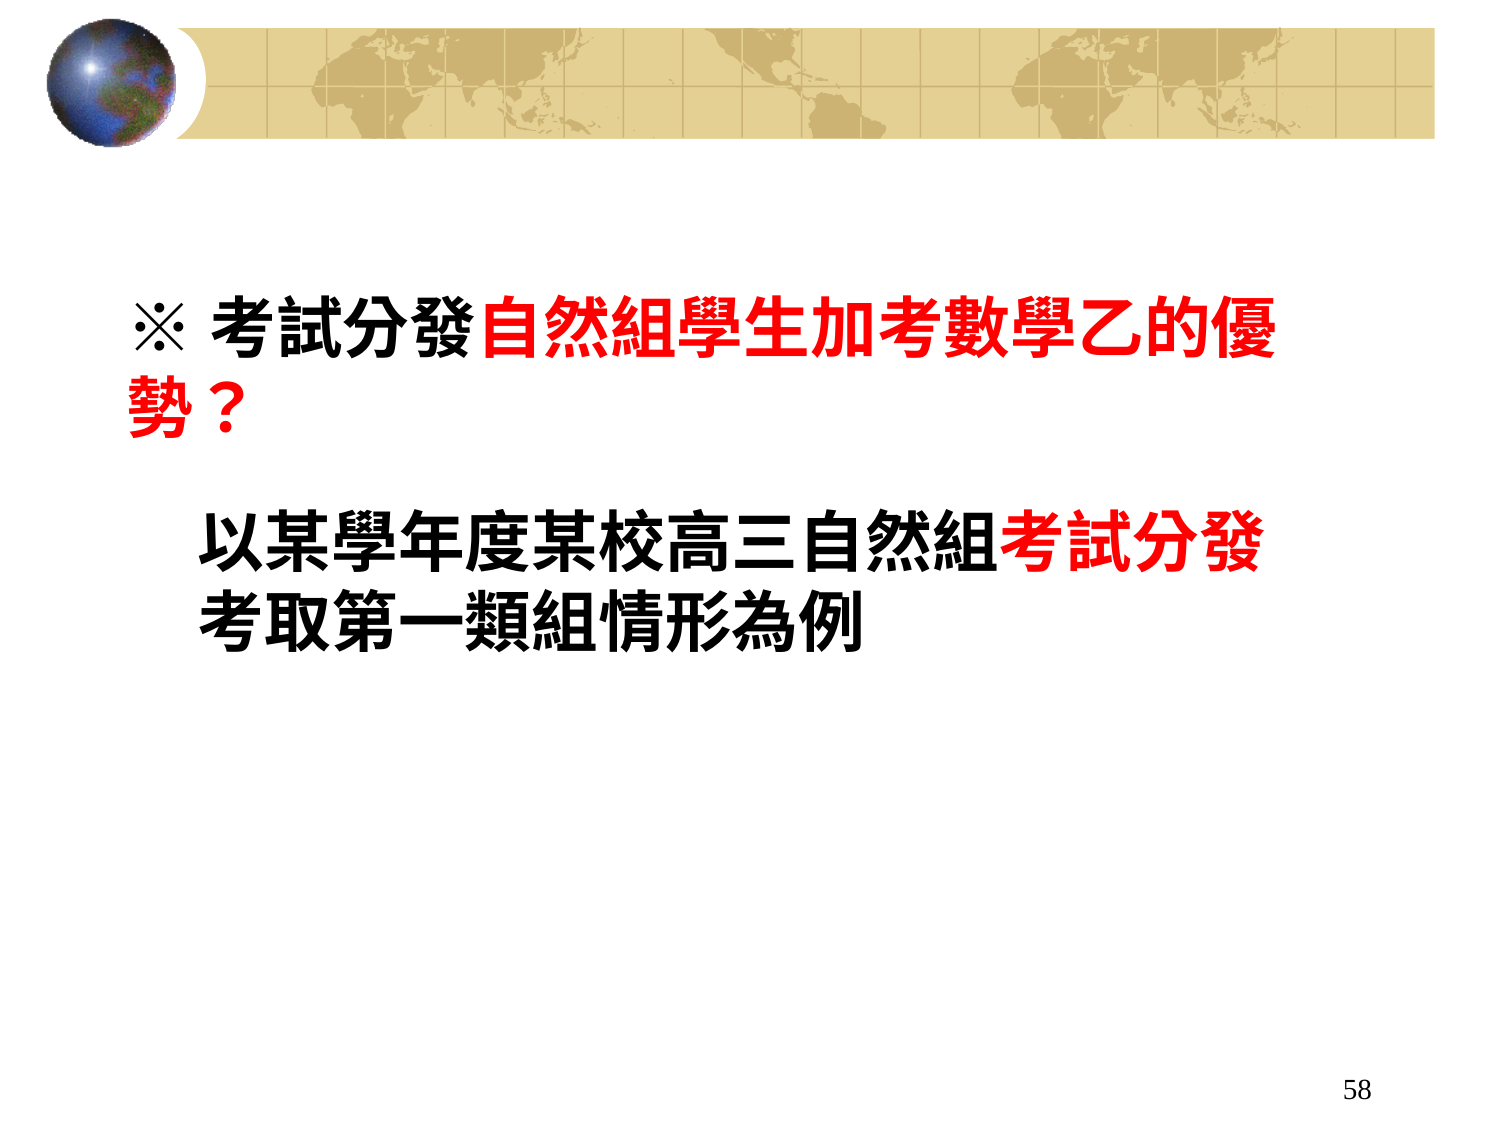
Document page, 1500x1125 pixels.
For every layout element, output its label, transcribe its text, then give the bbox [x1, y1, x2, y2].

text_box ※考試分發自然組學生加考數學乙的優勢？ [112, 118, 1412, 453]
slide_number 58 [1074, 1037, 1388, 1113]
picture [42, 14, 190, 151]
text_box 以某學年度某校高三自然組考試分發 考取第一類組情形為例 [183, 479, 1317, 668]
